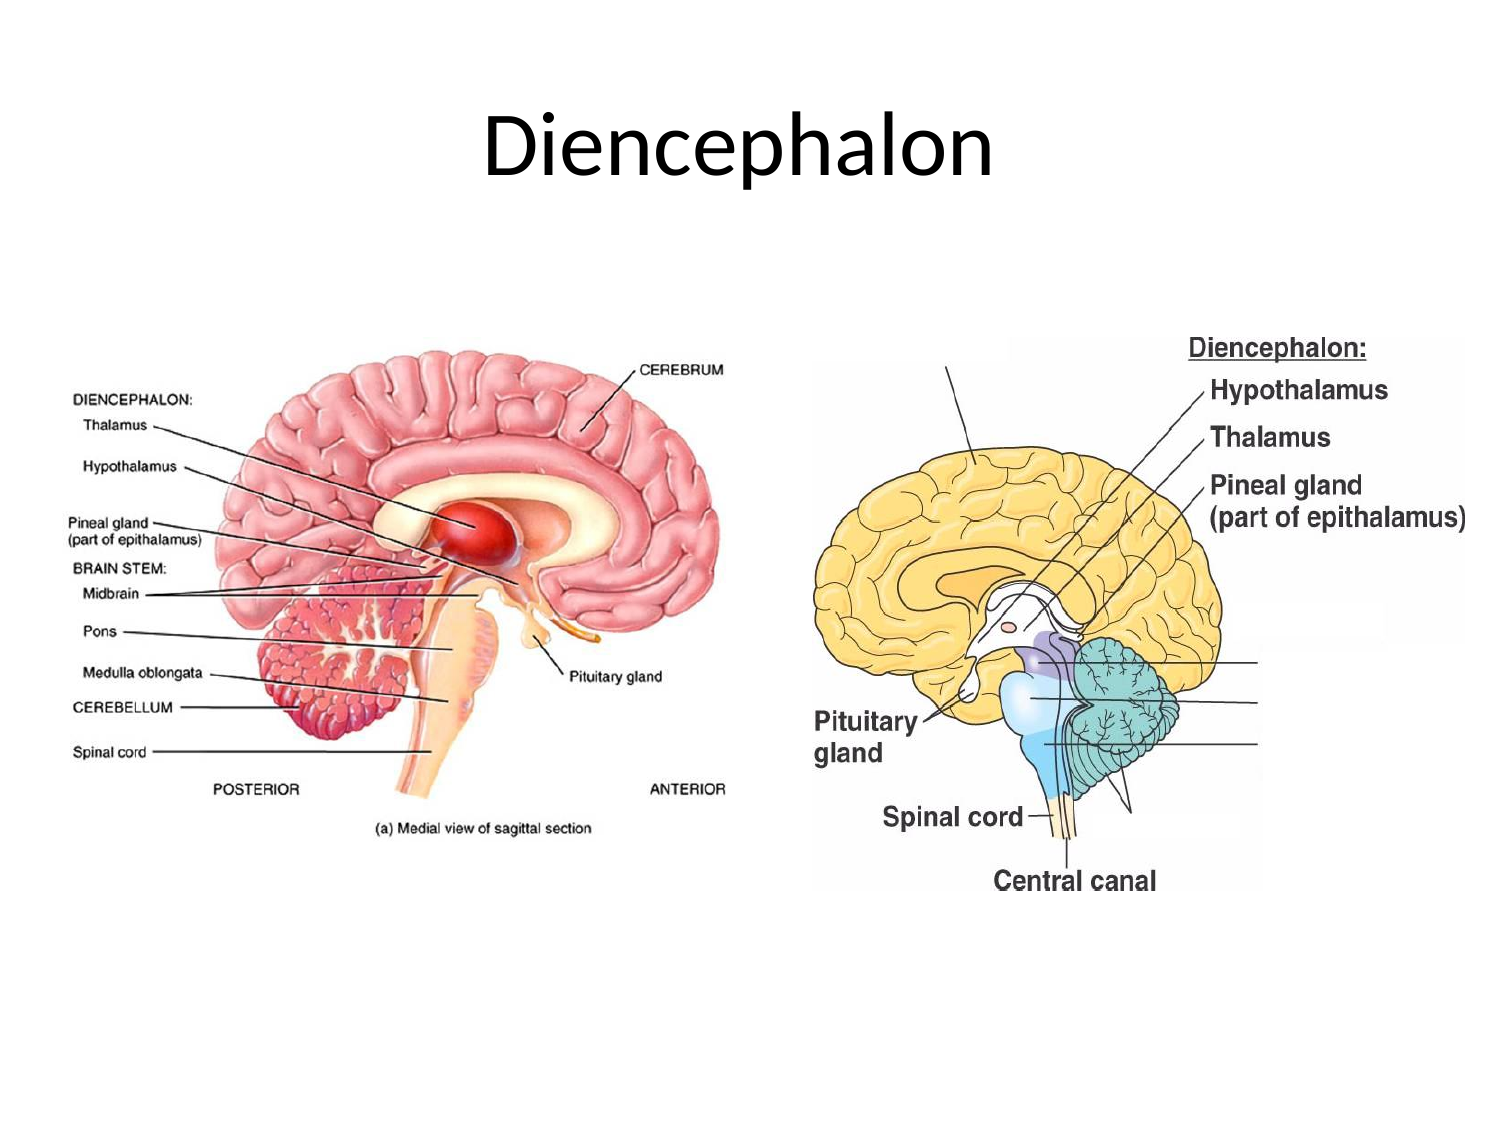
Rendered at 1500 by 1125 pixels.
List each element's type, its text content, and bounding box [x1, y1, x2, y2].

picture [812, 337, 1465, 891]
picture [62, 337, 733, 851]
title Diencephalon [75, 45, 1425, 233]
